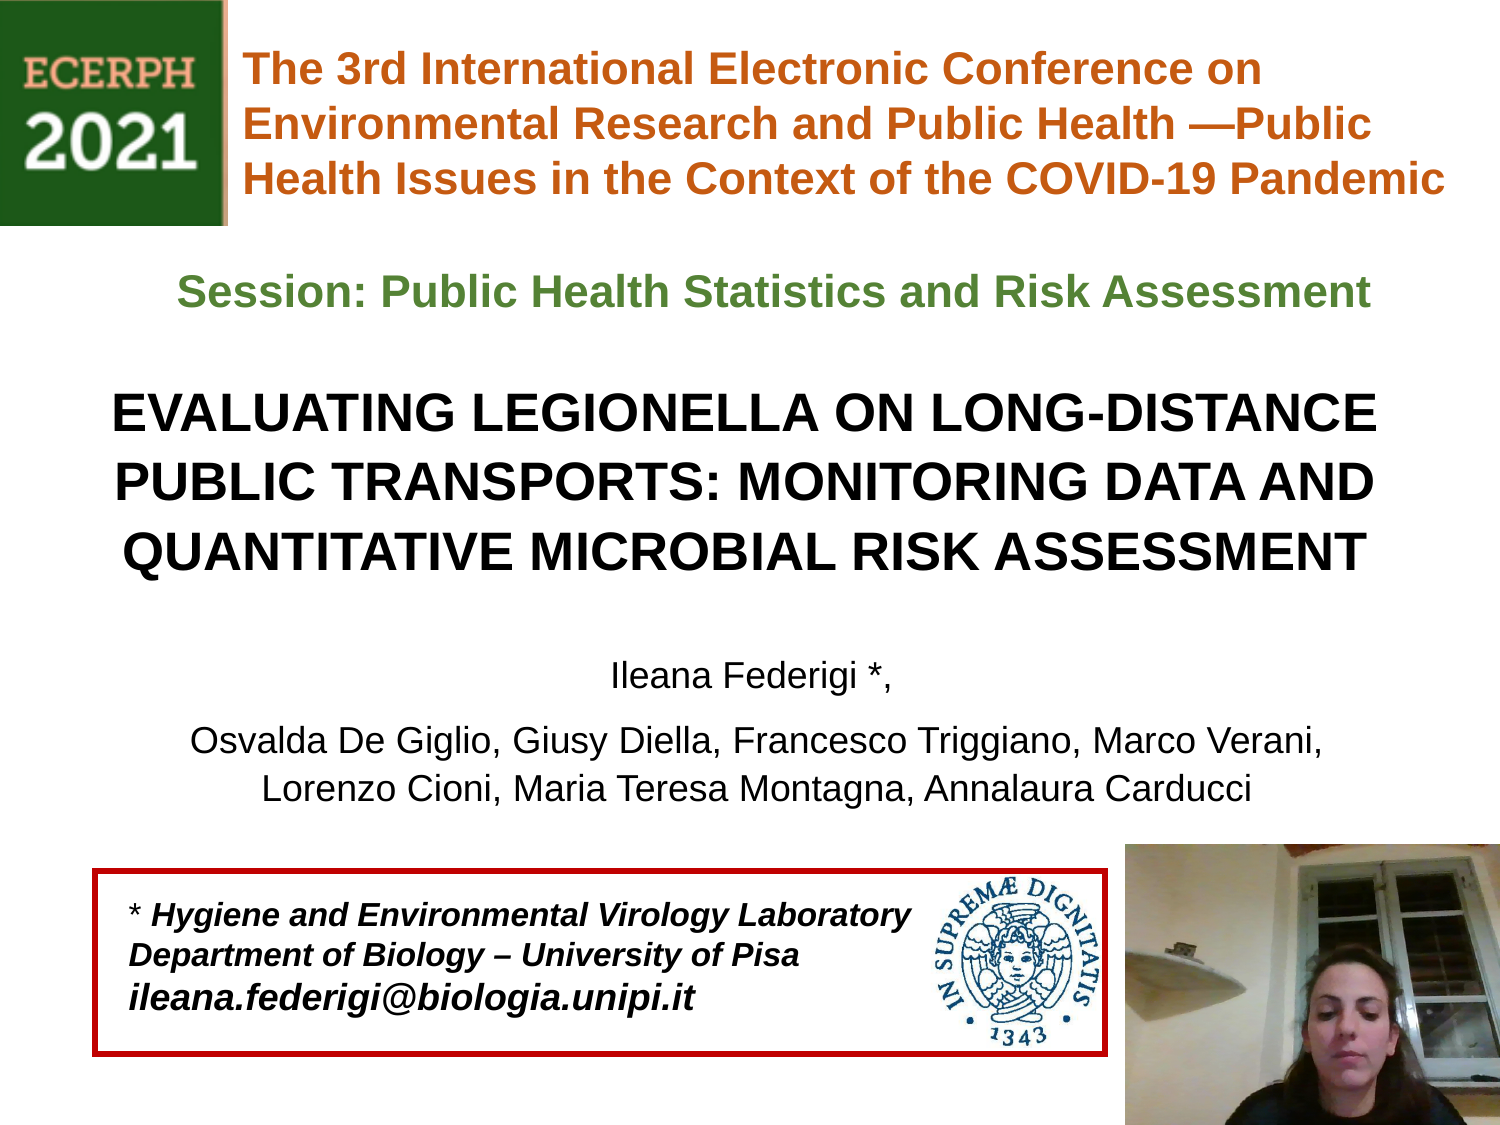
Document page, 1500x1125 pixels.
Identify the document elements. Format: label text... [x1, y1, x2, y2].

text_box Session: Public Health Statistics and Risk Assessment [48, 253, 1500, 324]
text_box EVALUATING LEGIONELLA ON LONG-DISTANCE PUBLIC TRANSPORTS: MONITORING DATA AND QUANTITATIVE MICROBIAL RISK ASSESSMENT [48, 365, 1444, 589]
picture [0, 0, 228, 226]
text_box Ileana Federigi *, Osvalda De Giglio, Giusy Diella, Francesco Triggiano, Marco Verani, Lorenzo Cioni, Maria Teresa Montagna, Annalaura Carducci [113, 640, 1400, 817]
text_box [1124, 843, 1500, 1125]
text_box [94, 871, 1105, 1055]
text_box The 3rd International Electronic Conference on Environmental Research and Public Health —Public Health Issues in the Context of the COVID-19 Pandemic [228, 31, 1500, 212]
